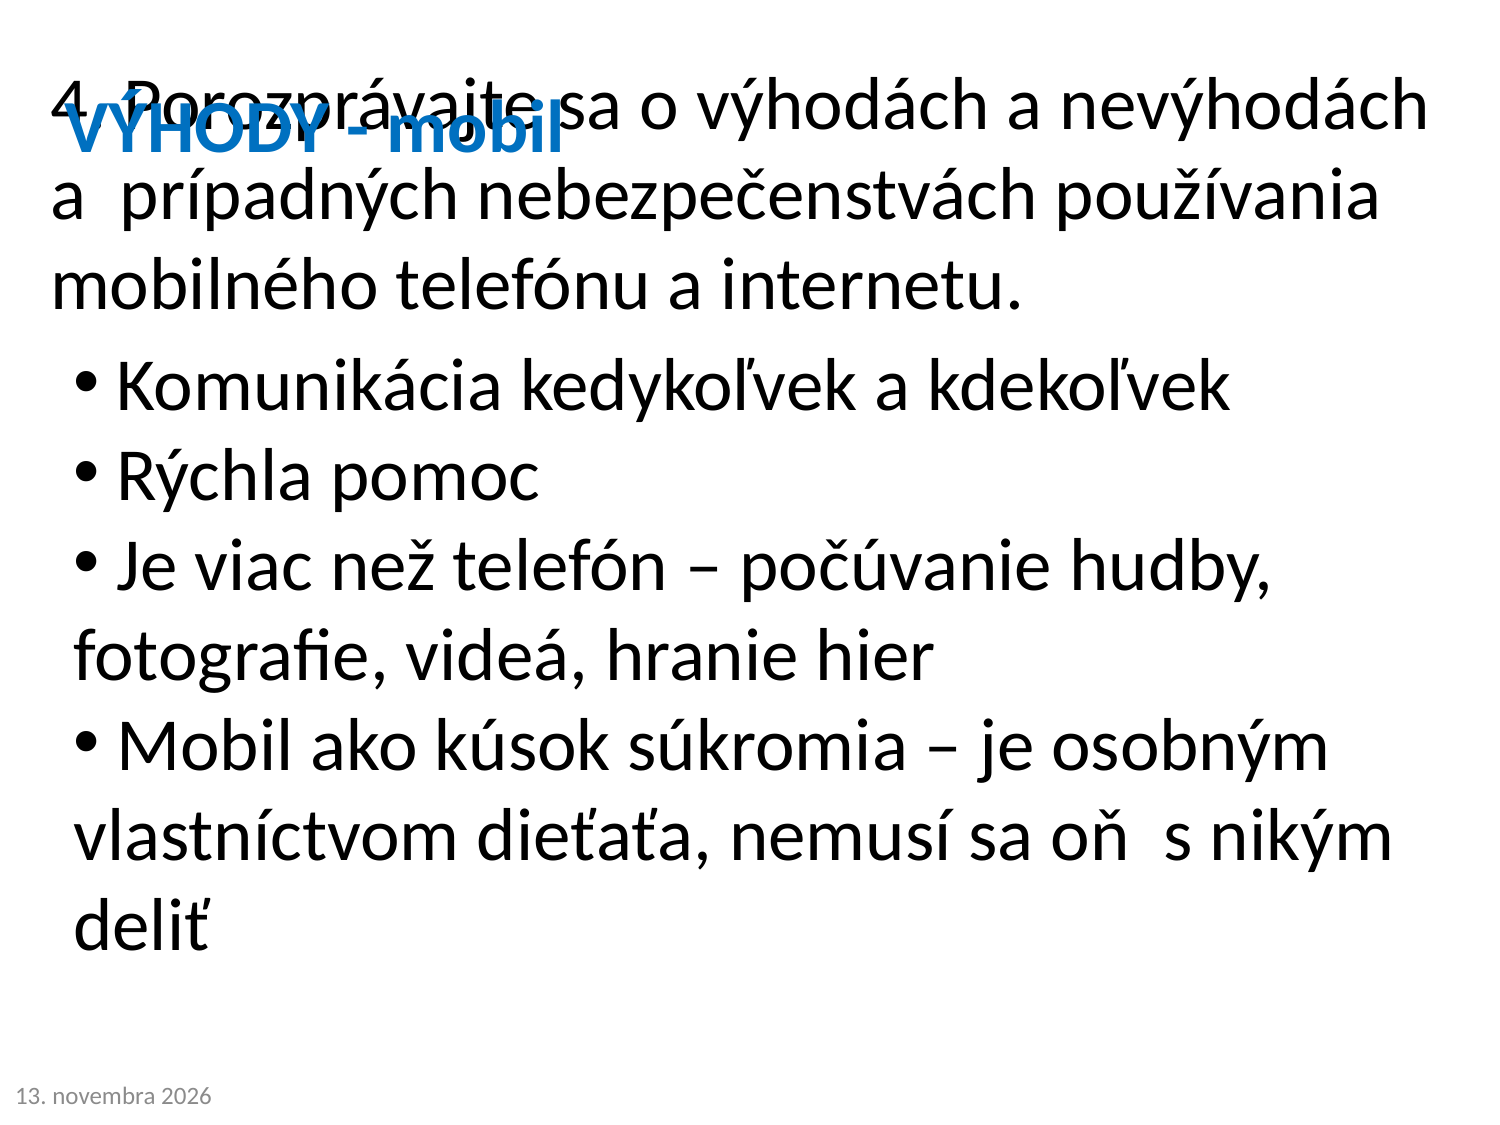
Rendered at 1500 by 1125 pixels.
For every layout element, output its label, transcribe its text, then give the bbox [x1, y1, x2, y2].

slide_number 19. októbra 2016 [0, 1065, 350, 1125]
text_box VÝHODY - mobil [49, 70, 581, 175]
text_box 4. Porozprávajte sa o výhodách a nevýhodách a prípadných nebezpečenstvách používania mobilného telefónu a internetu. [35, 46, 1465, 332]
text_box Komunikácia kedykoľvek a kdekoľvek Rýchla pomoc Je viac než telefón – počúvanie hudby, fotografie, videá, hranie hier Mobil ako kúsok súkromia – je osobným vlastníctvom dieťaťa, nemusí sa oň s nikým deliť [58, 328, 1500, 973]
